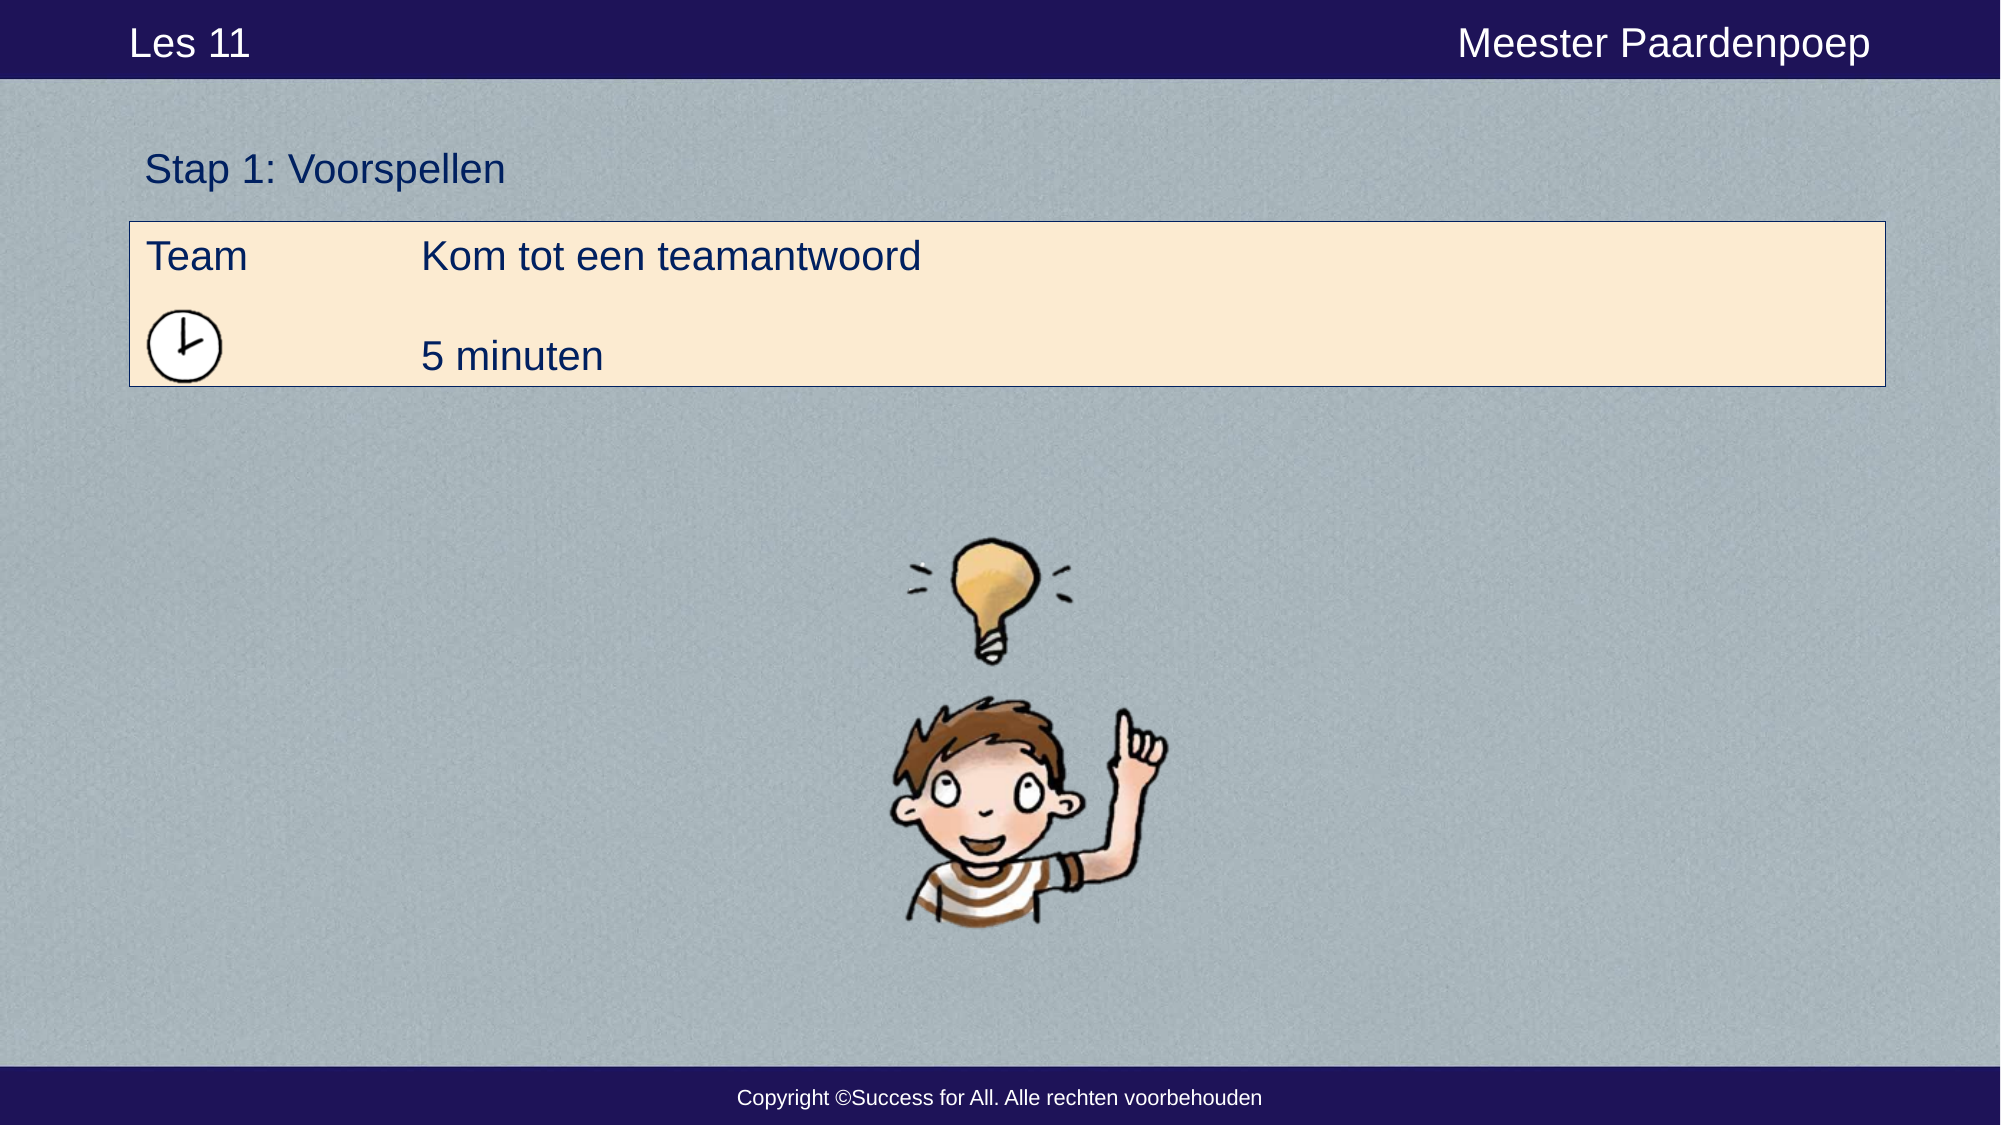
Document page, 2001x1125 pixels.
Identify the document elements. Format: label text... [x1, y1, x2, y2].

picture [0, 0, 2001, 1125]
text_box Copyright ©Success for All. Alle rechten voorbehouden [0, 1076, 2000, 1125]
text_box Meester Paardenpoep [999, 8, 1886, 73]
text_box Les 11 [114, 8, 354, 73]
text_box Stap 1: Voorspellen [129, 133, 922, 199]
text_box Team Kom tot een teamantwoord 5 minuten [129, 221, 1886, 387]
